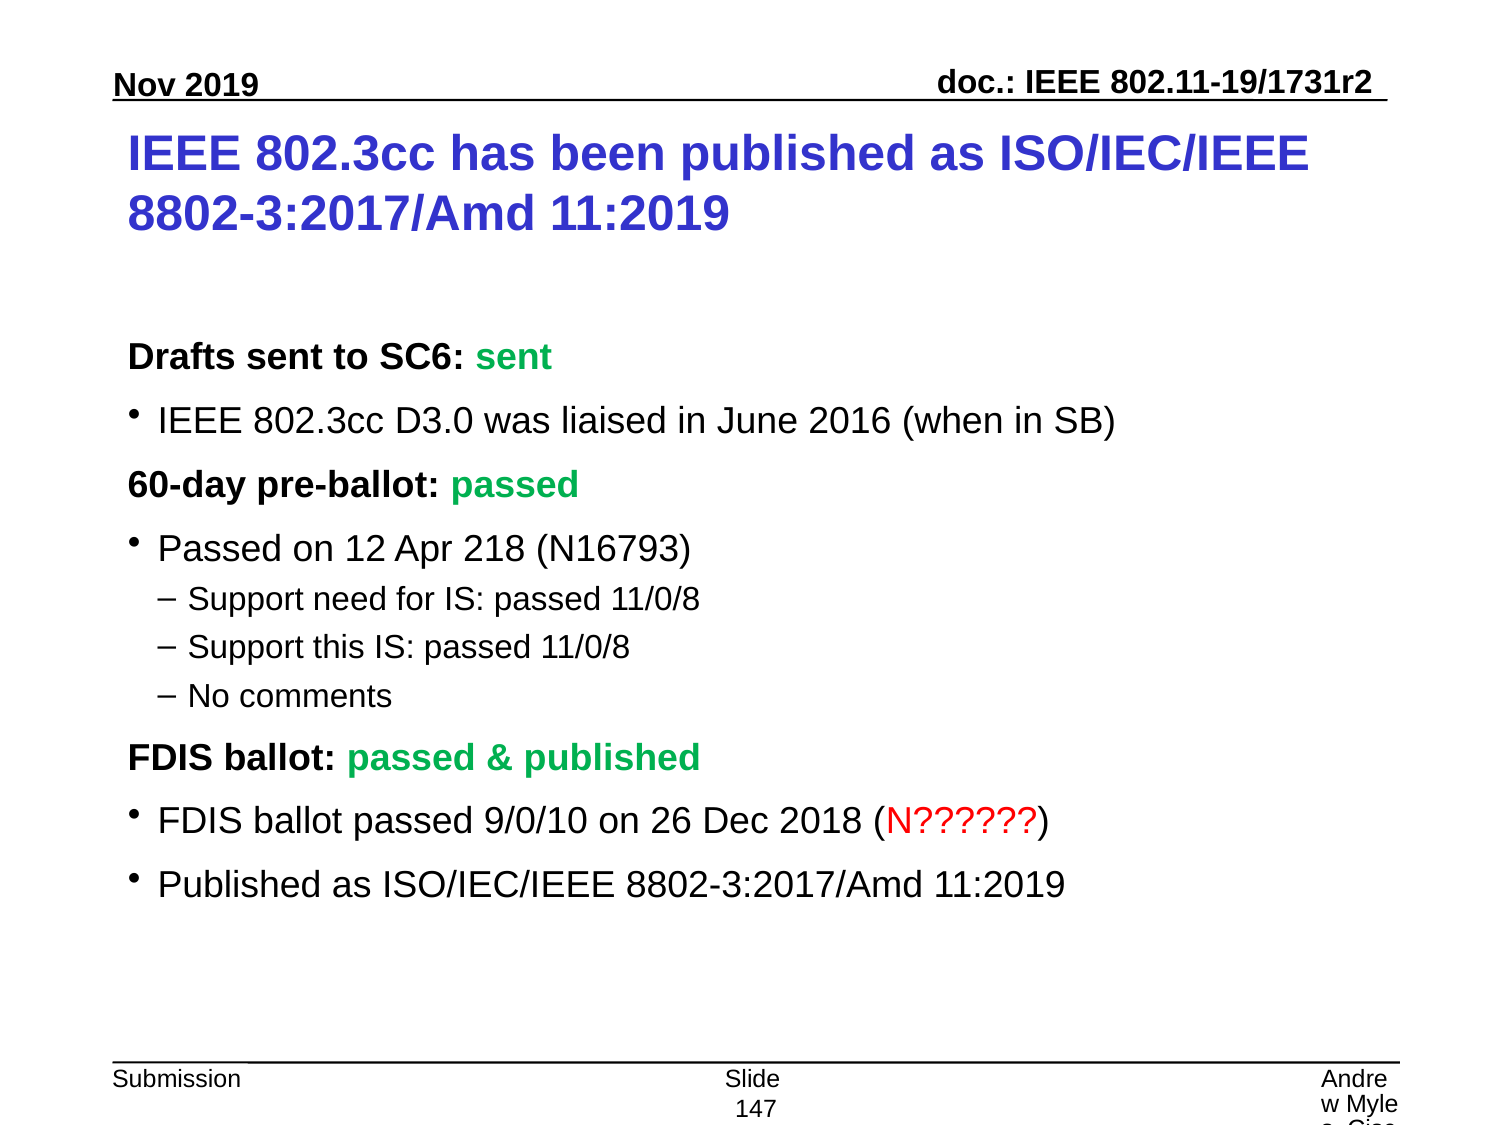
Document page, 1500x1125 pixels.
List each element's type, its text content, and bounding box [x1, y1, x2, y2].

footer Andrew Myles, Cisco [1320, 1061, 1402, 1093]
list Drafts sent to SC6: sent IEEE 802.3cc D3.0 was liaised in June 2016 (when in SB) 60-day pre-ballot: passed Passed on 12 Apr 218 (N16793) Support need for IS: passed 11/0/8 Support this IS: passed 11/0/8 No comments FDIS ballot: passed & published FDIS ballot passed 9/0/10 on 26 Dec 2018 (N??????) Published as ISO/IEC/IEEE 8802-3:2017/Amd 11:2019 [112, 324, 1388, 1000]
slide_number Slide 147 [709, 1061, 803, 1093]
title IEEE 802.3cc has been published as ISO/IEC/IEEE 8802-3:2017/Amd 11:2019 [112, 112, 1388, 288]
